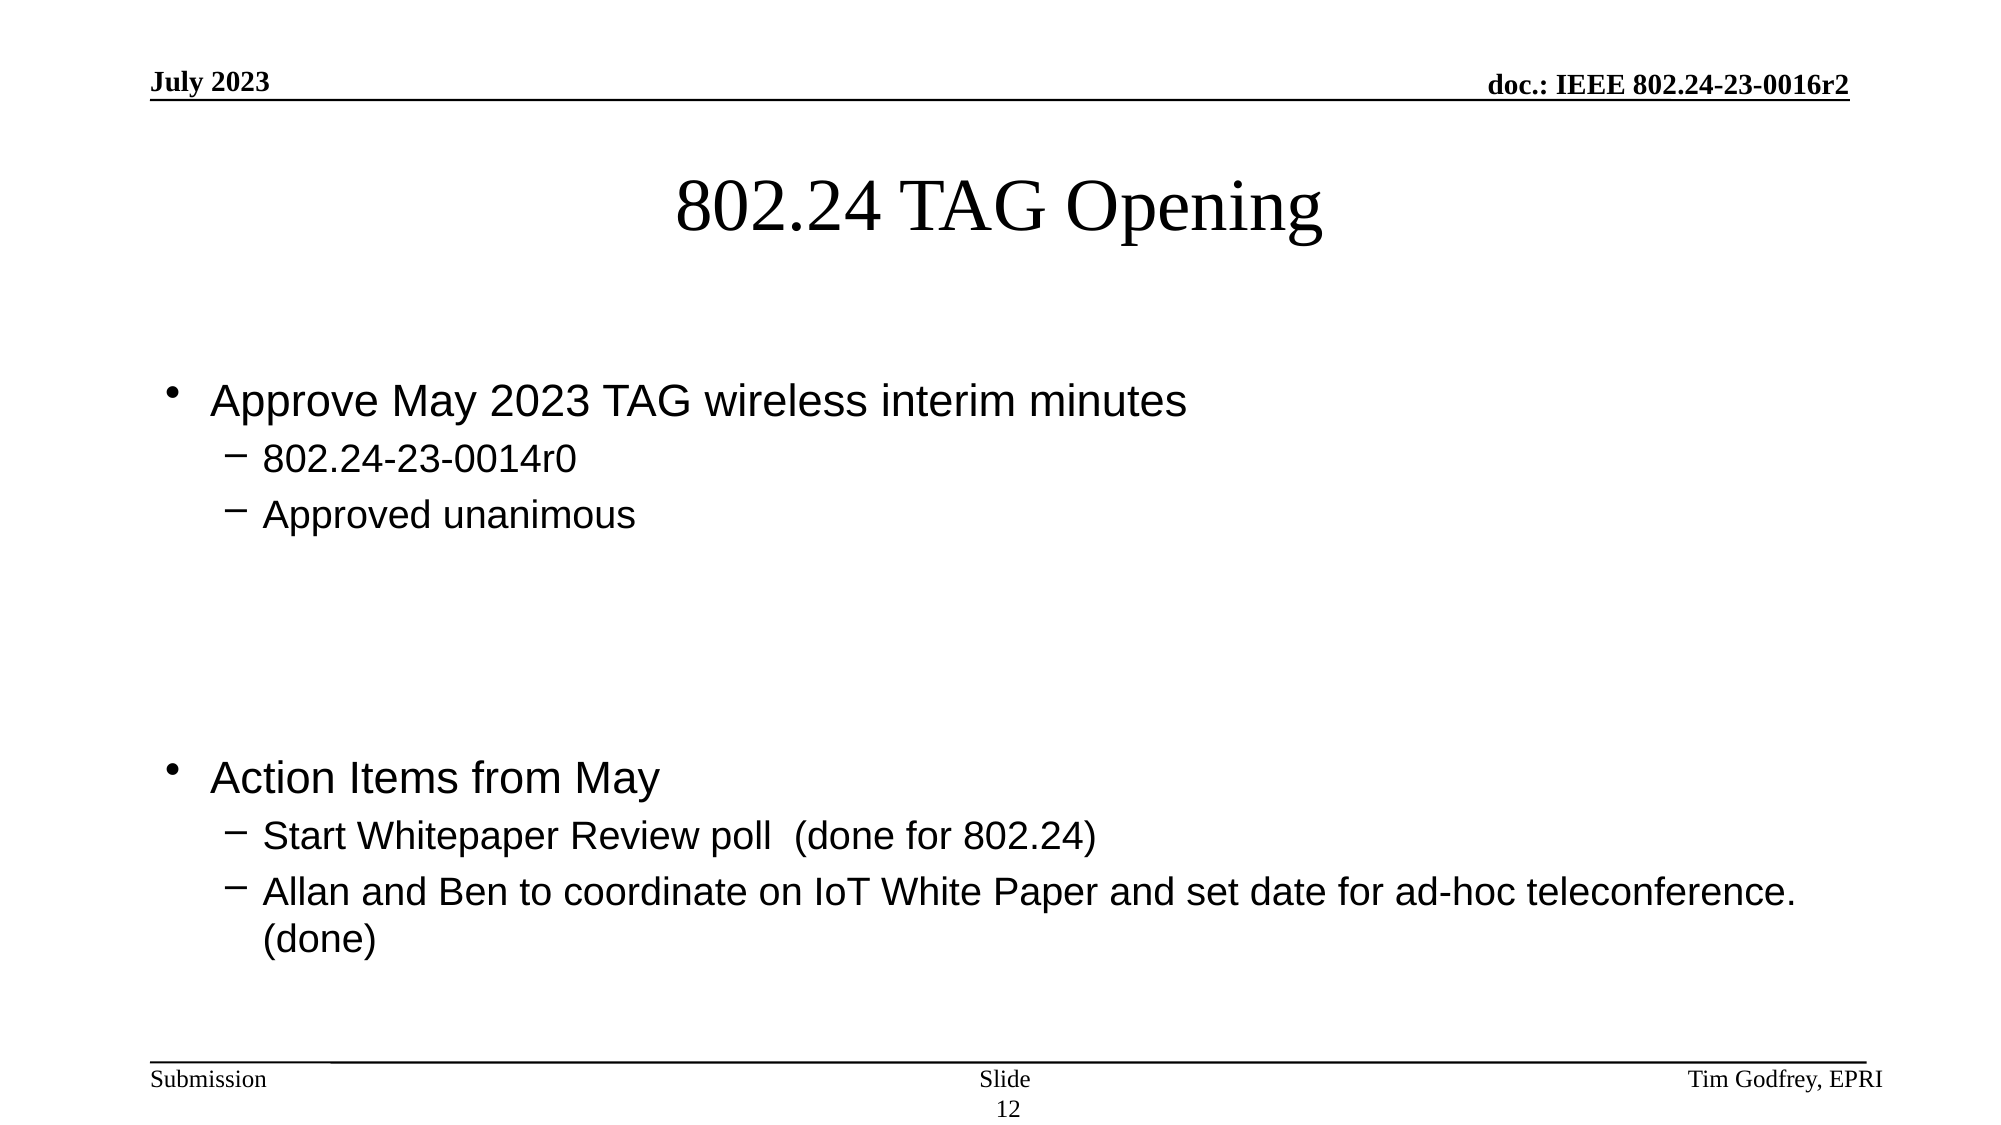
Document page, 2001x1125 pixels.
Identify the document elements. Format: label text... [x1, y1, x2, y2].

list Approve May 2023 TAG wireless interim minutes 802.24-23-0014r0 Approved unanimous Action Items from May Start Whitepaper Review poll (done for 802.24) Allan and Ben to coordinate on IoT White Paper and set date for ad-hoc teleconference. (done) [150, 299, 1884, 975]
title 802.24 TAG Opening [150, 112, 1850, 288]
slide_number Slide 12 [972, 1062, 1044, 1093]
footer Tim Godfrey, EPRI [1200, 1062, 1884, 1108]
